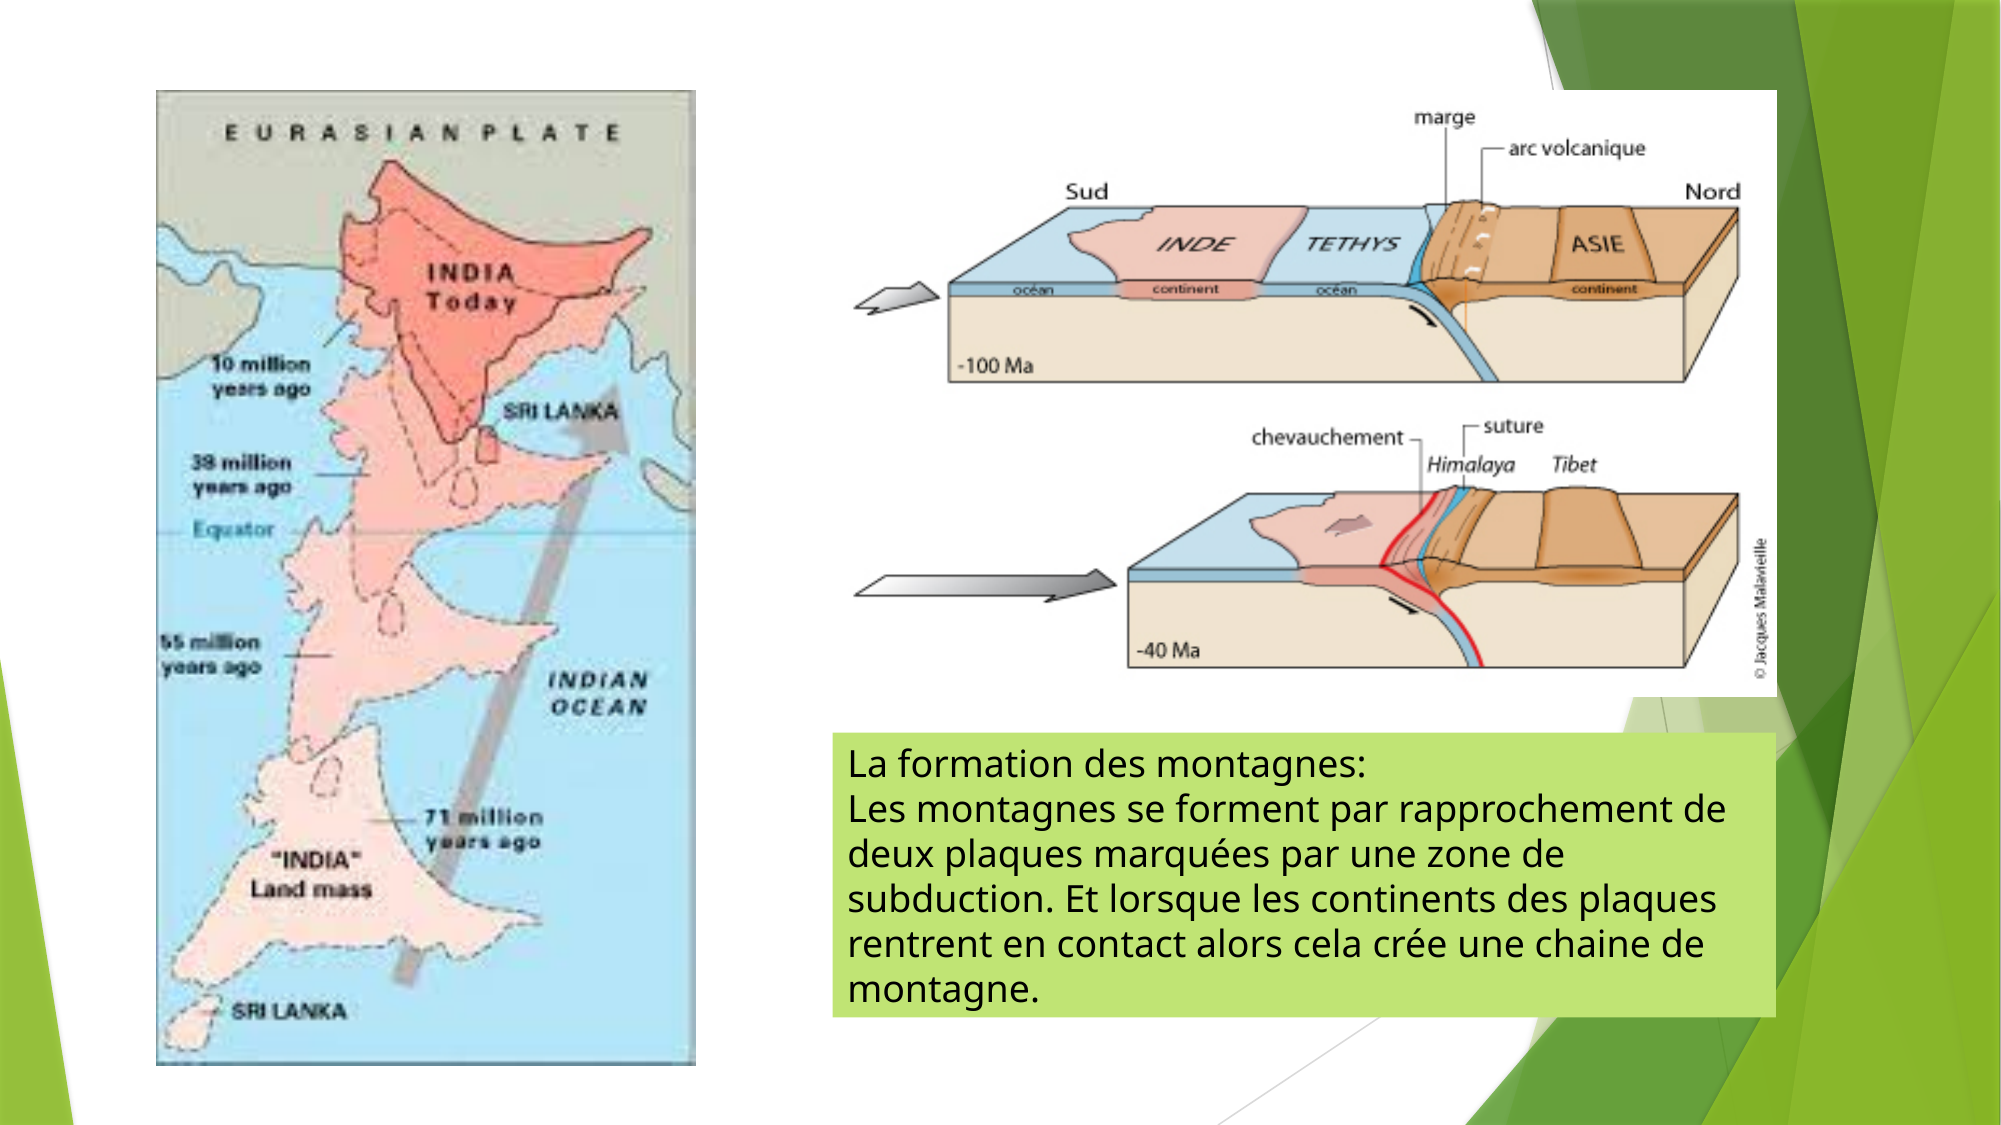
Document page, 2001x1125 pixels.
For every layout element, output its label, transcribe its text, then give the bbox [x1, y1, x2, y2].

text_box La formation des montagnes: Les montagnes se forment par rapprochement de deux plaques marquées par une zone de subduction. Et lorsque les continents des plaques rentrent en contact alors cela crée une chaine de montagne. [832, 732, 1776, 1018]
picture [832, 90, 1777, 698]
picture [155, 90, 697, 1067]
